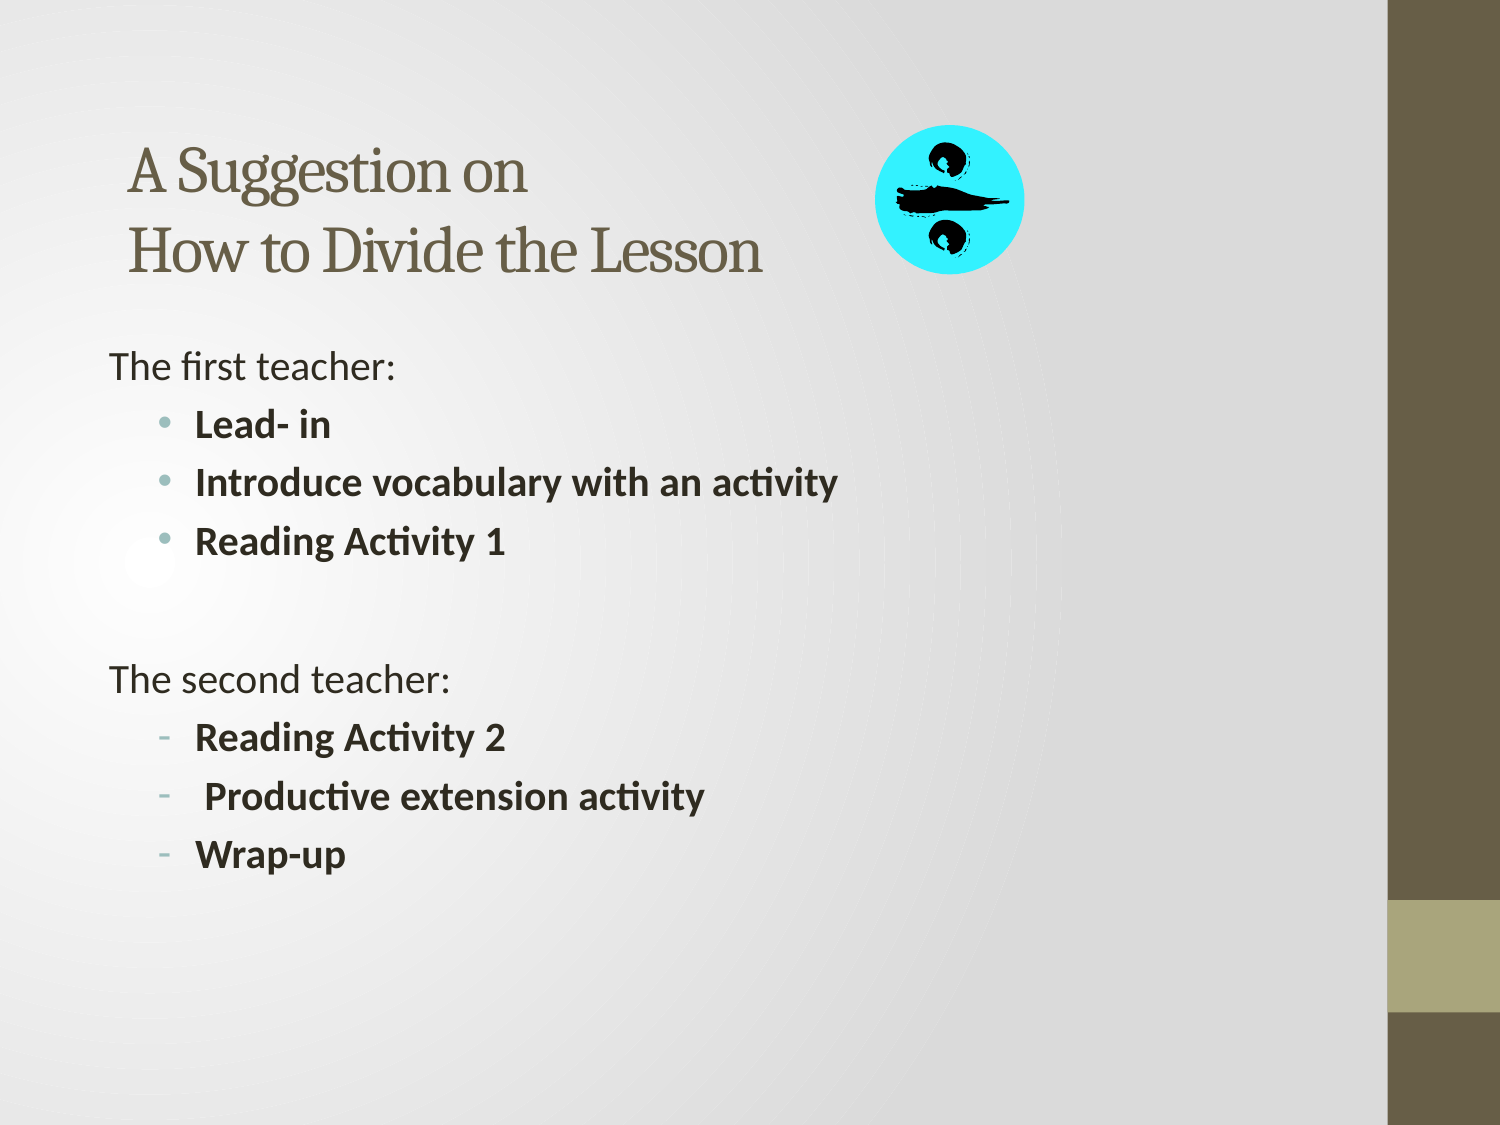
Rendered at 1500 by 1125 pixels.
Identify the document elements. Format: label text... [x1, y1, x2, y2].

list The first teacher: Lead- in Introduce vocabulary with an activity Reading Activity 1 The second teacher: Reading Activity 2 Productive extension activity Wrap-up [75, 262, 1325, 1050]
title A Suggestion on How to Divide the Lesson [112, 112, 1288, 262]
picture [874, 124, 1025, 275]
